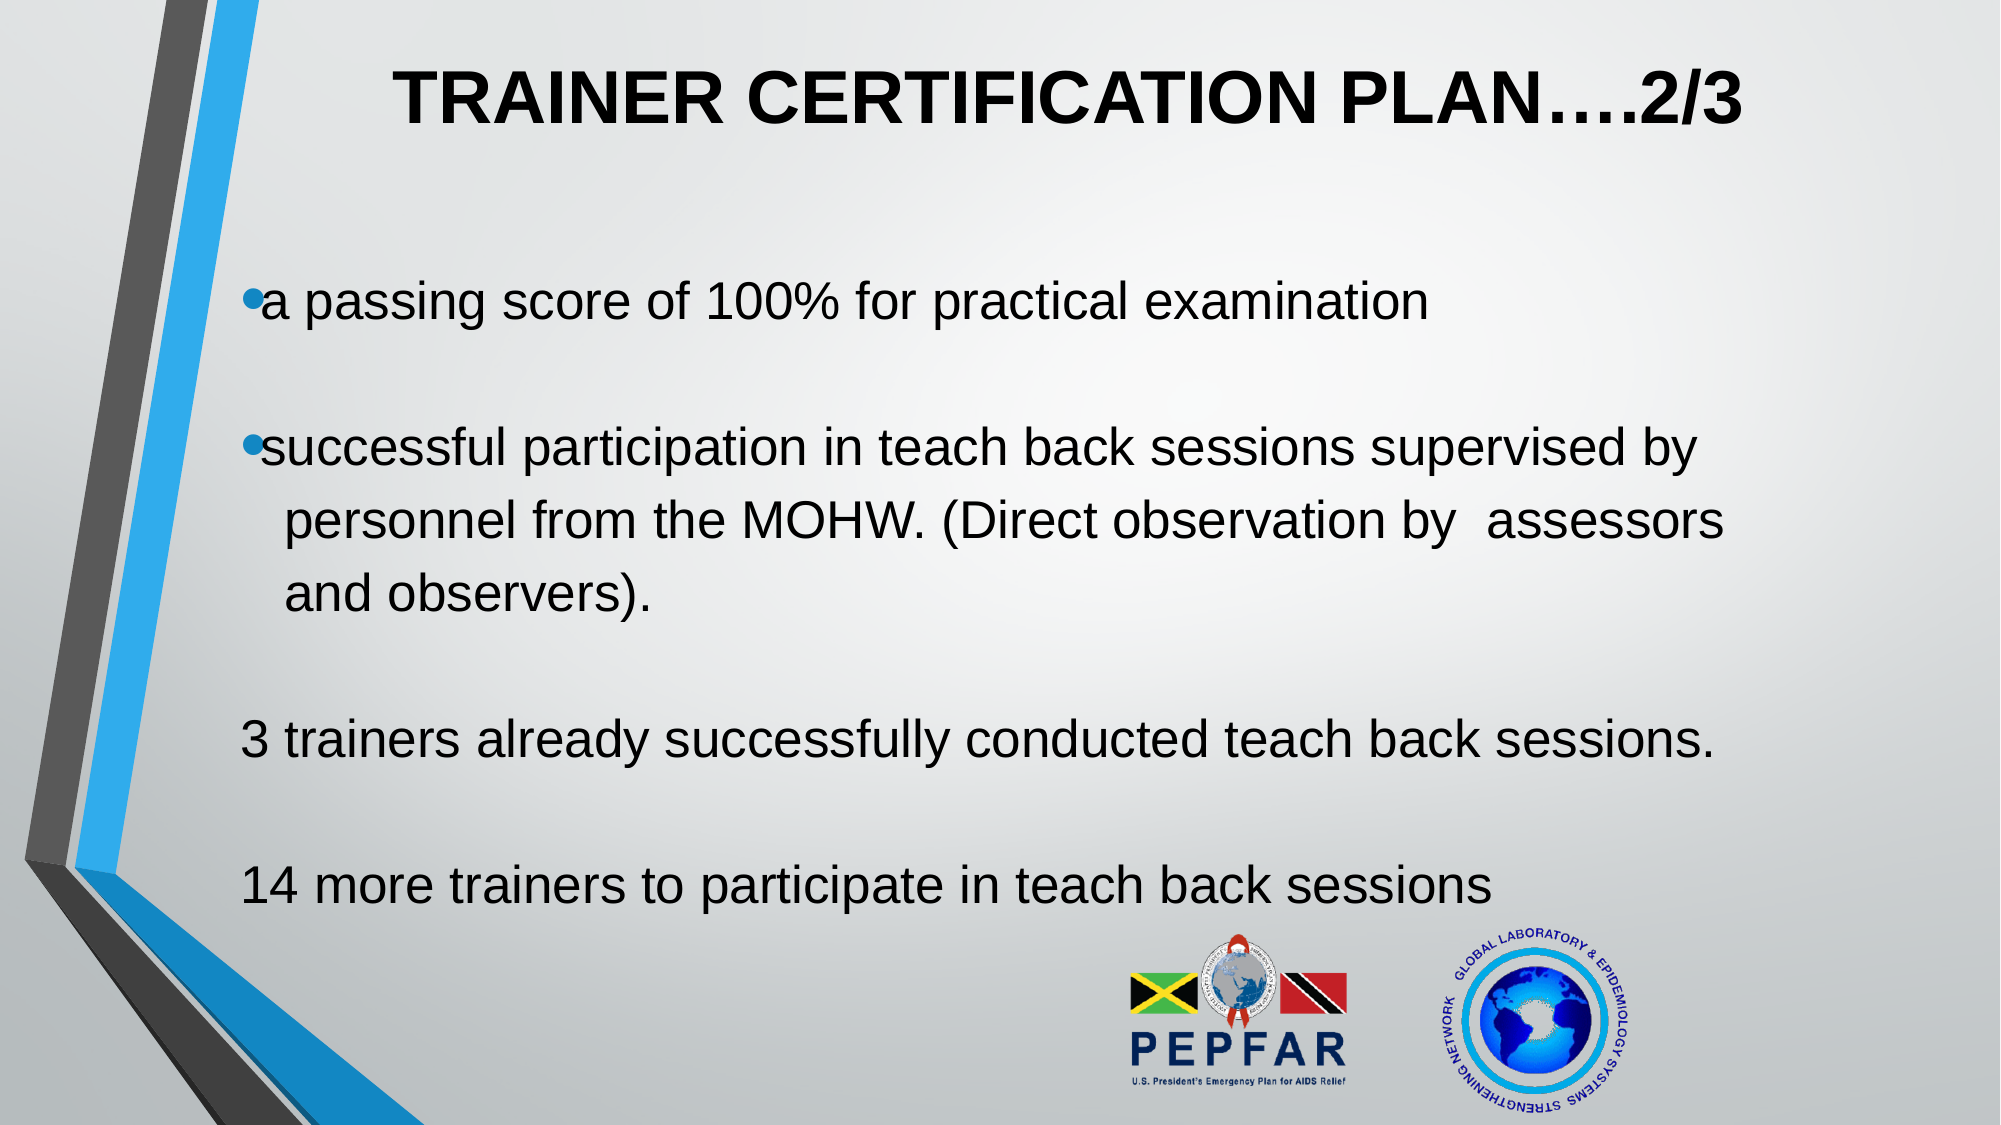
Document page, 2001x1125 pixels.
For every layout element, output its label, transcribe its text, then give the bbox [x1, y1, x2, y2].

list a passing score of 100% for practical examination successful participation in teach back sessions supervised by personnel from the MOHW. (Direct observation by assessors and observers). 3 trainers already successfully conducted teach back sessions. 14 more trainers to participate in teach back sessions [225, 196, 1813, 1026]
picture [1130, 803, 1775, 1125]
title TRAINER CERTIFICATION PLAN….2/3 [275, 24, 1863, 164]
